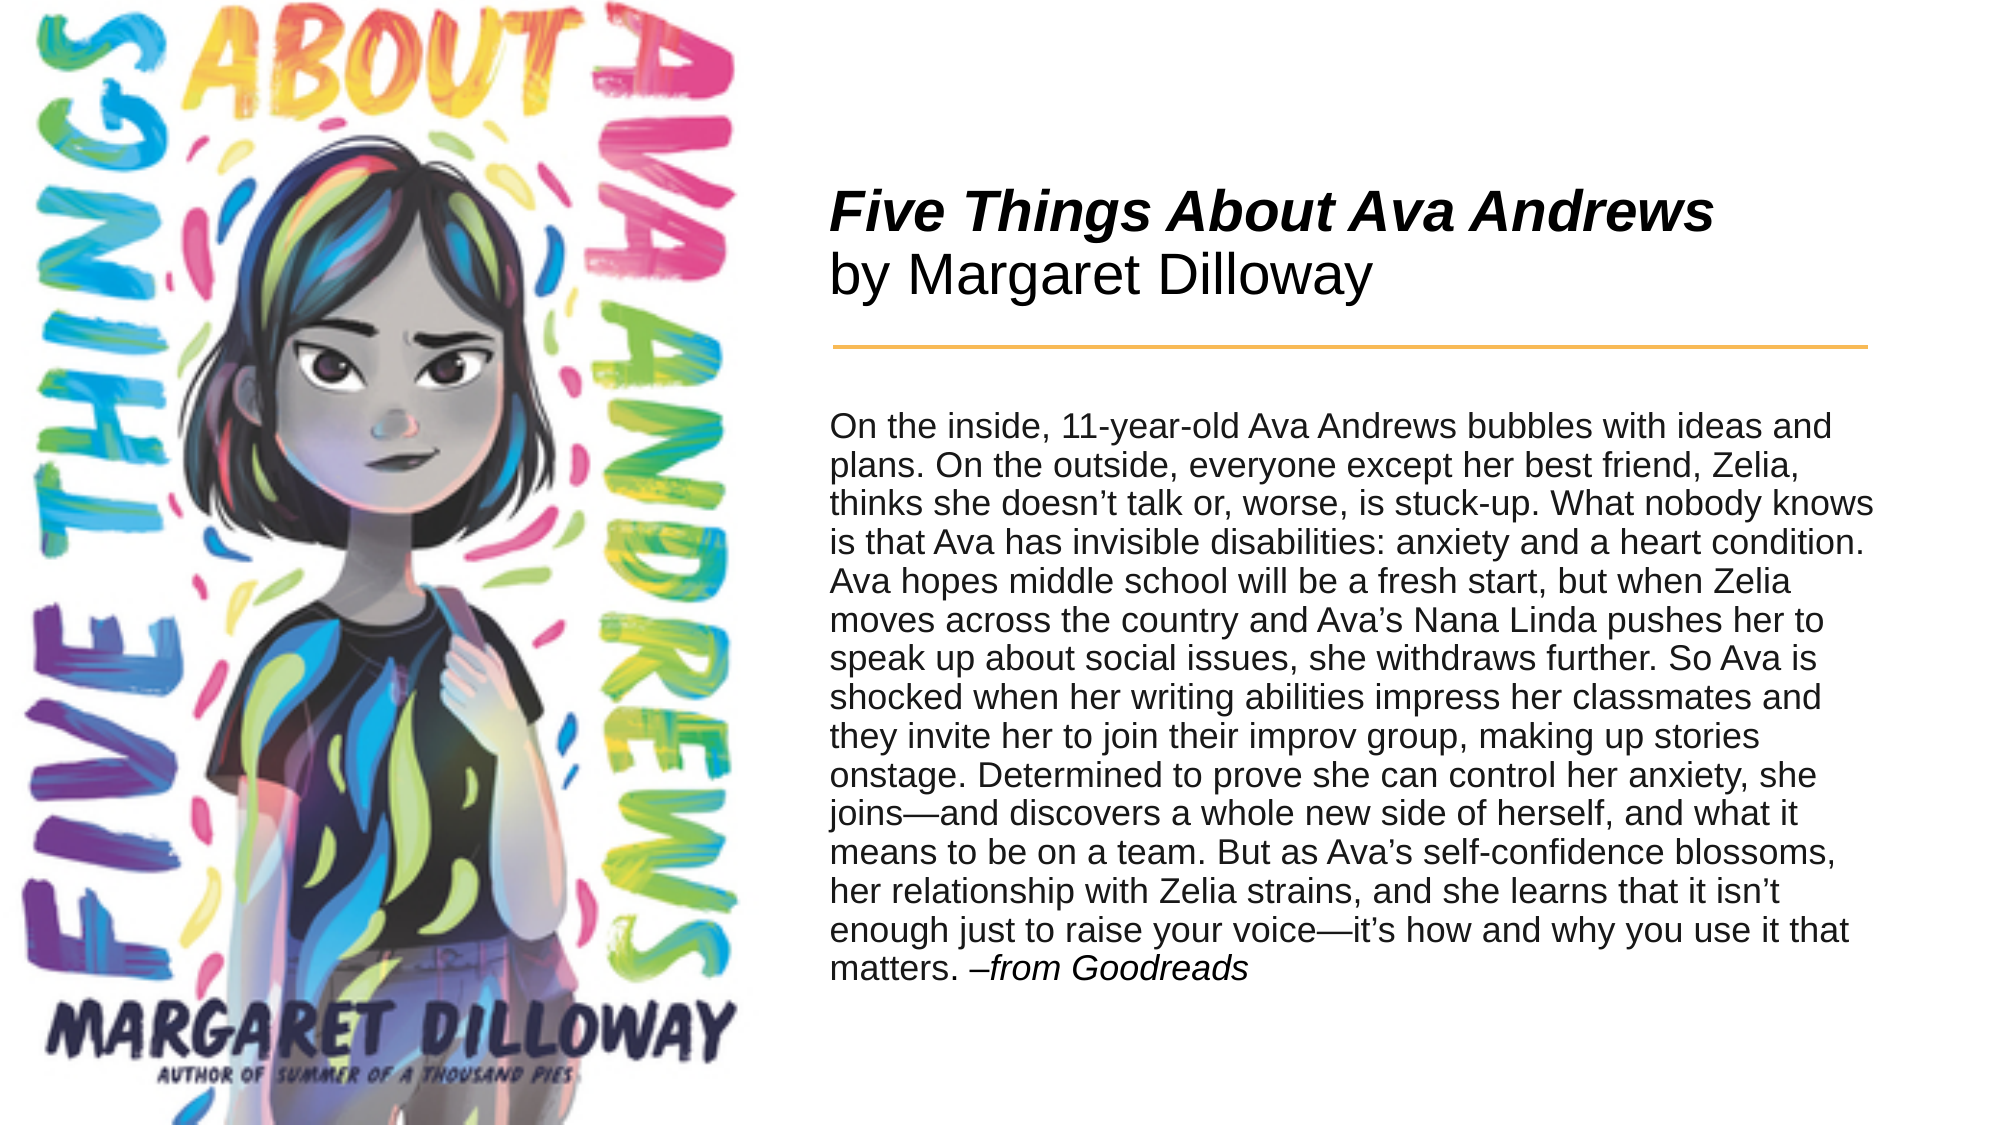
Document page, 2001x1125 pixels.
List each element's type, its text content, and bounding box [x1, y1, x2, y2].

list On the inside, 11-year-old Ava Andrews bubbles with ideas and plans. On the outside, everyone except her best friend, Zelia, thinks she doesn’t talk or, worse, is stuck-up. What nobody knows is that Ava has invisible disabilities: anxiety and a heart condition. Ava hopes middle school will be a fresh start, but when Zelia moves across the country and Ava’s Nana Linda pushes her to speak up about social issues, she withdraws further. So Ava is shocked when her writing abilities impress her classmates and they invite her to join their improv group, making up stories onstage. Determined to prove she can control her anxiety, she joins—and discovers a whole new side of herself, and what it means to be on a team. But as Ava’s self-confidence blossoms, her relationship with Zelia strains, and she learns that it isn’t enough just to raise your voice—it’s how and why you use it that matters. –from Goodreads [814, 399, 1895, 1021]
title Five Things About Ava Andrews by Margaret Dilloway [814, 103, 1895, 315]
picture [0, 0, 761, 1125]
